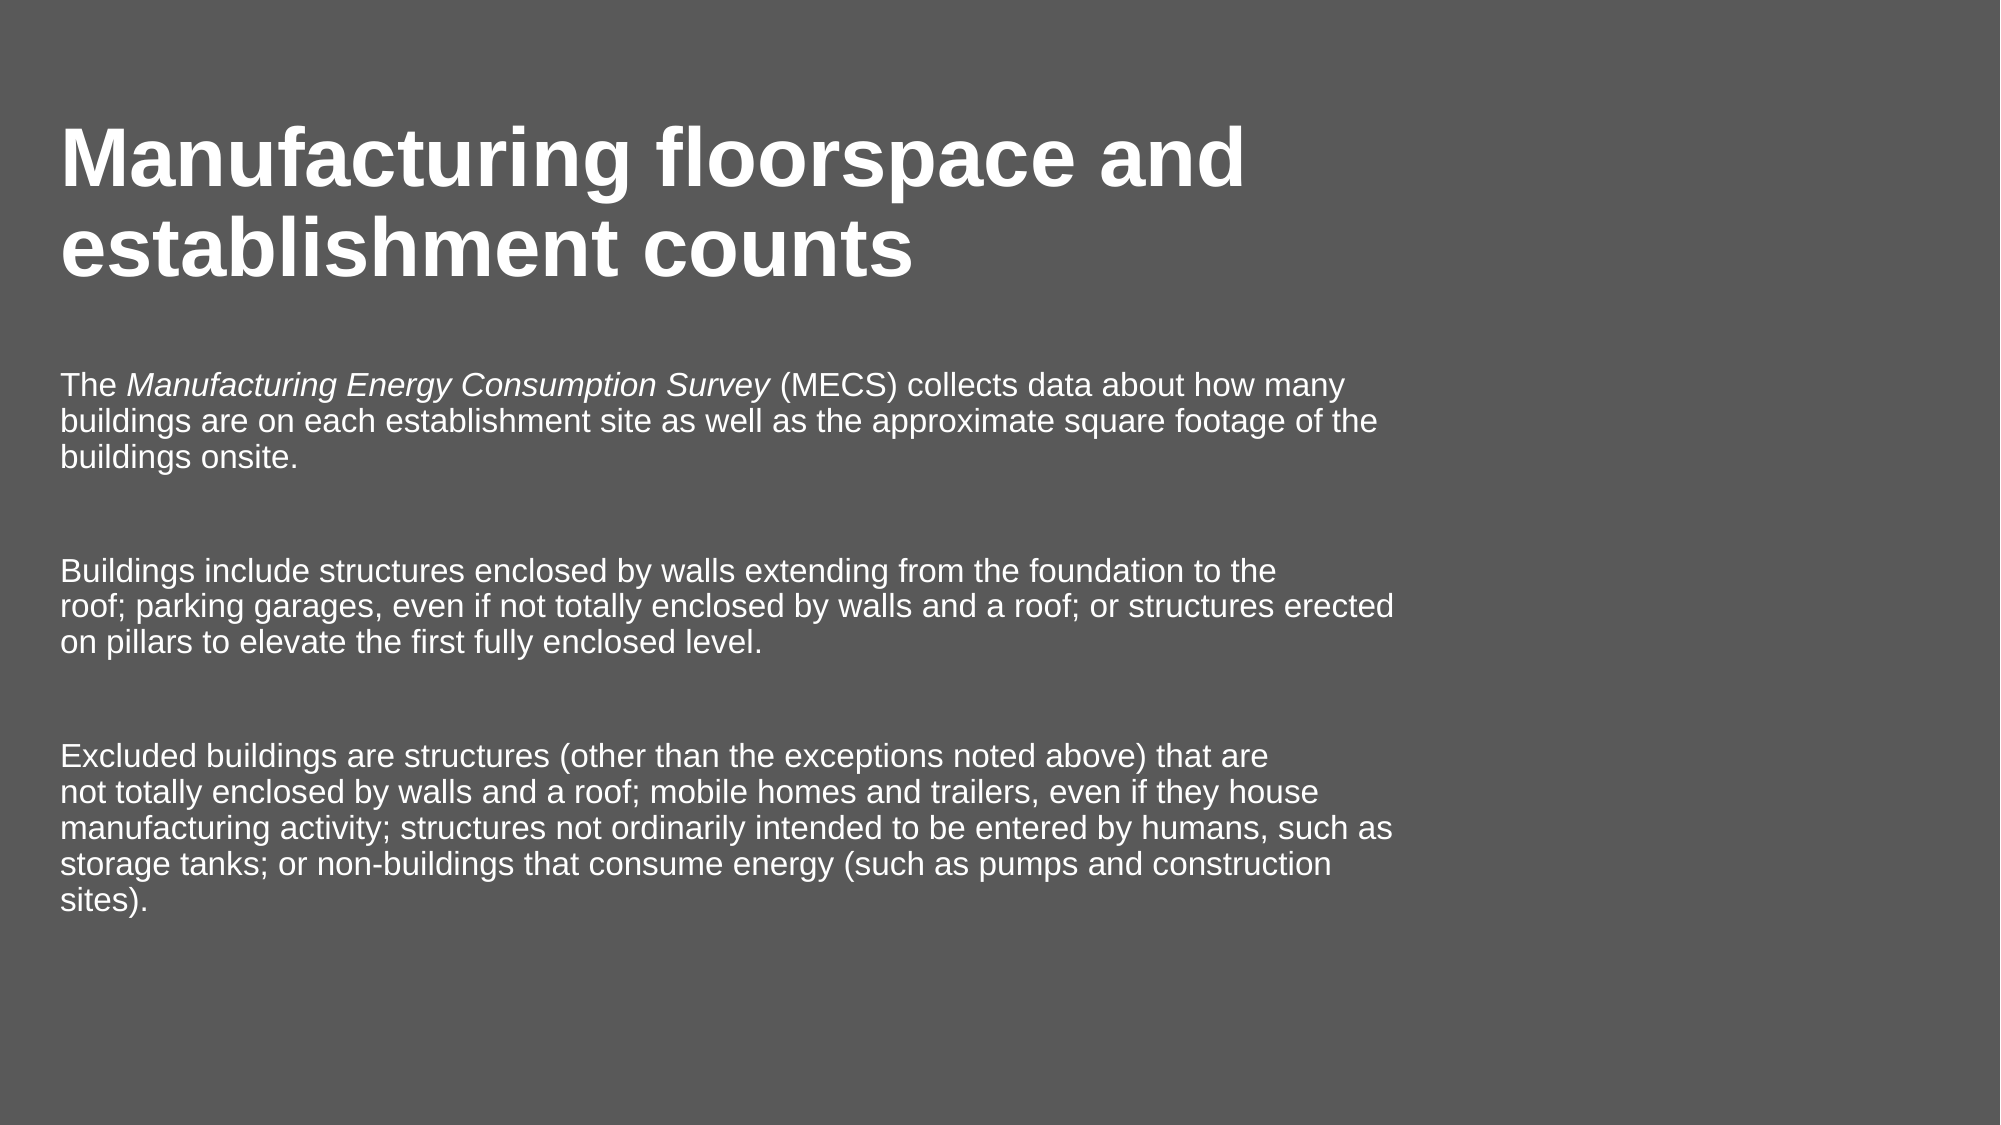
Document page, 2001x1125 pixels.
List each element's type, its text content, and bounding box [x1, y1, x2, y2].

list The Manufacturing Energy Consumption Survey (MECS) collects data about how many buildings are on each establishment site as well as the approximate square footage of the buildings onsite. Buildings include structures enclosed by walls extending from the foundation to the roof; parking garages, even if not totally enclosed by walls and a roof; or structures erected on pillars to elevate the first fully enclosed level. Excluded buildings are structures (other than the exceptions noted above) that are not totally enclosed by walls and a roof; mobile homes and trailers, even if they house manufacturing activity; structures not ordinarily intended to be entered by humans, such as storage tanks; or non-buildings that consume energy (such as pumps and construction sites). [44, 360, 1446, 1003]
title Manufacturing floorspace and establishment counts [44, 57, 1446, 303]
